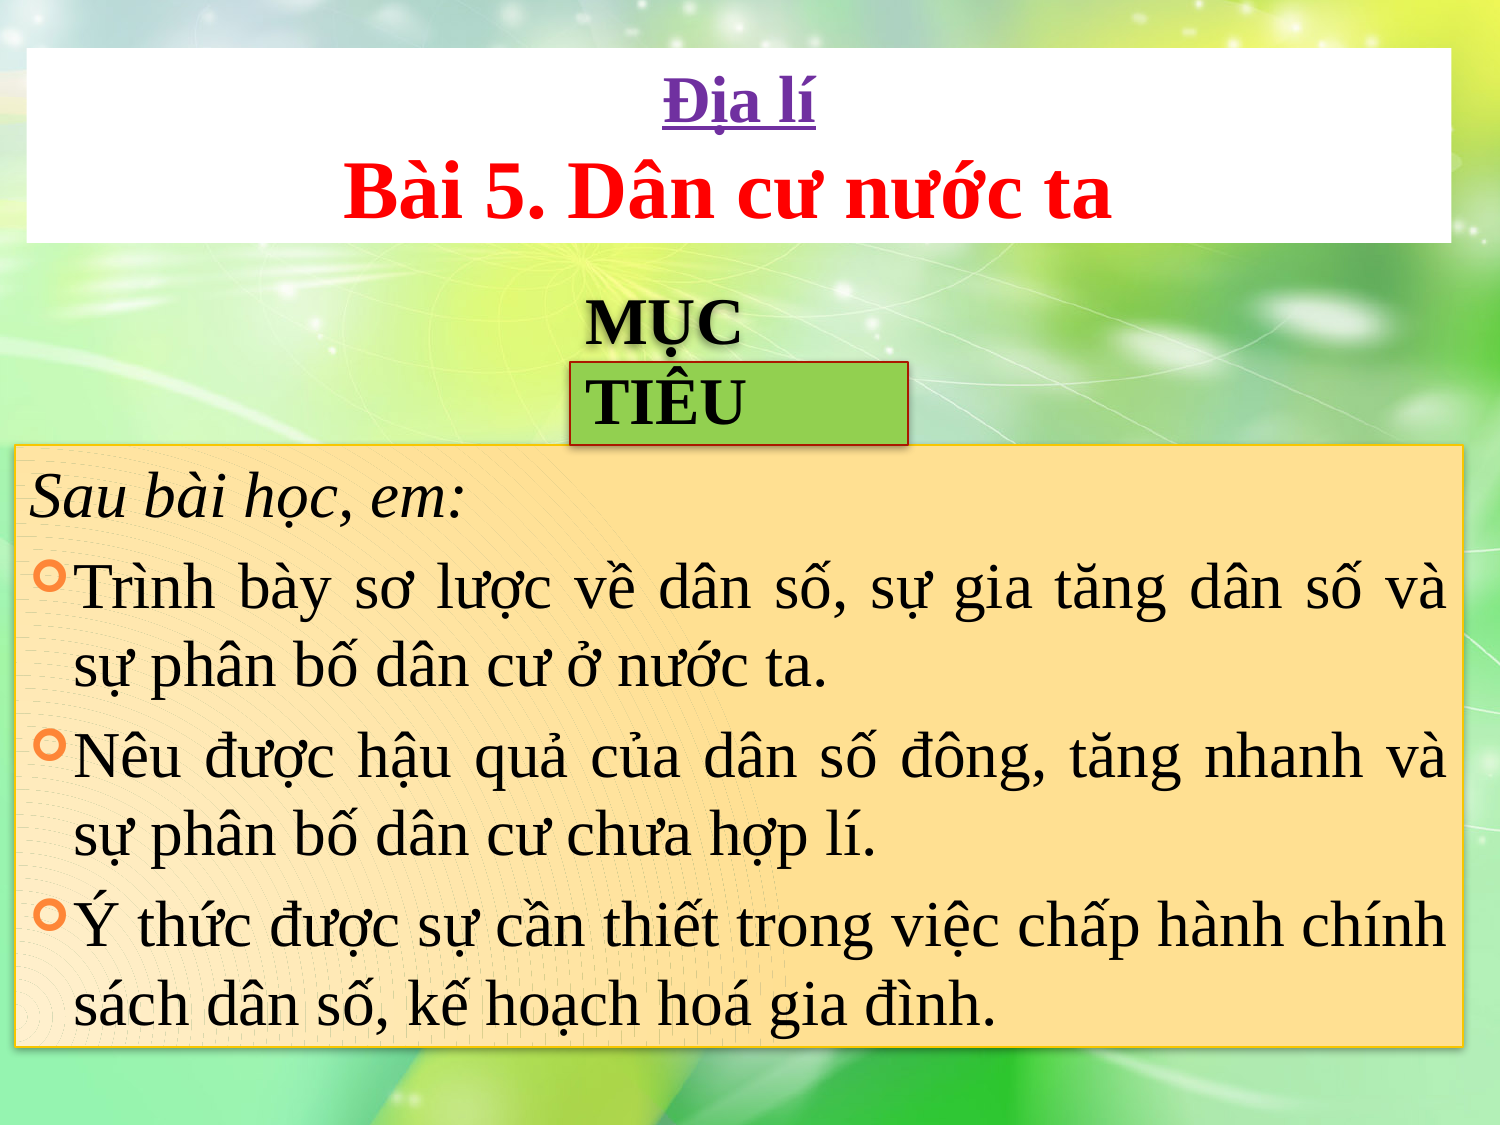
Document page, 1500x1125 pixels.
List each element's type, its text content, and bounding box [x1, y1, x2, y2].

picture [0, 0, 1500, 1125]
text_box Sau bài học, em: Trình bày sơ lược về dân số, sự gia tăng dân số và sự phân bố dân cư ở nước ta. Nêu được hậu quả của dân số đông, tăng nhanh và sự phân bố dân cư chưa hợp lí. Ý thức được sự cần thiết trong việc chấp hành chính sách dân số, kế hoạch hoá gia đình. [14, 444, 1464, 1047]
text_box Mục tiêu [570, 362, 908, 445]
text_box Địa lí Bài 5. Dân cư nước ta [26, 48, 1452, 243]
